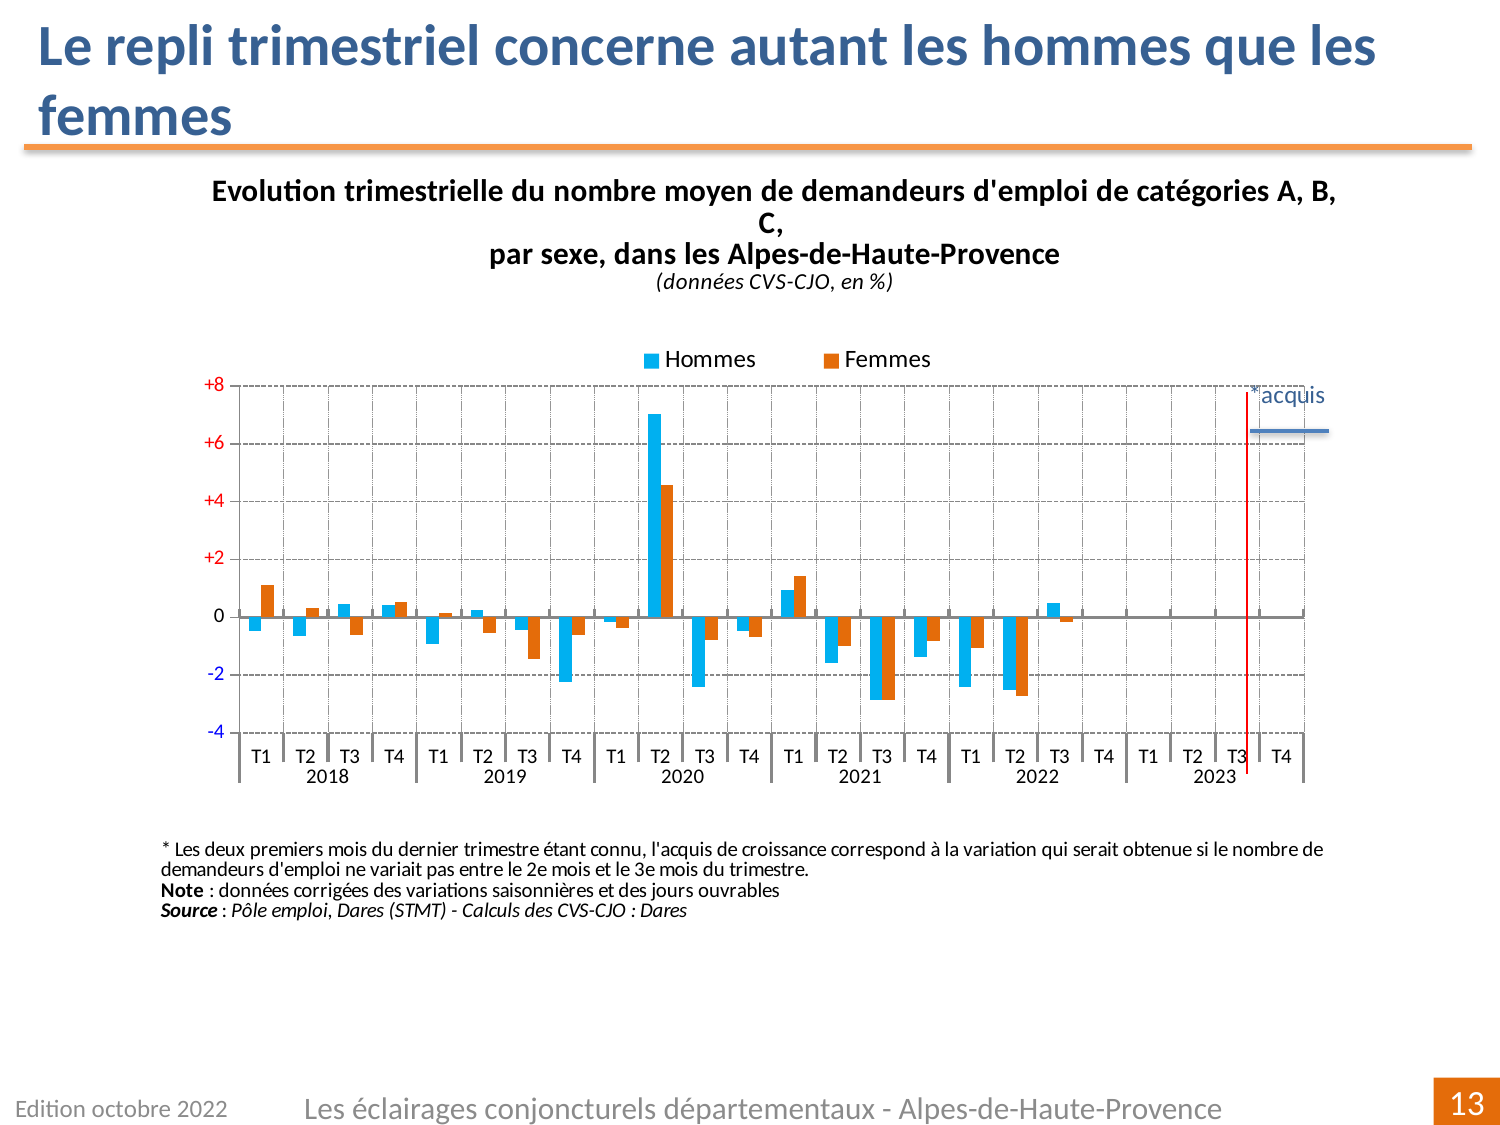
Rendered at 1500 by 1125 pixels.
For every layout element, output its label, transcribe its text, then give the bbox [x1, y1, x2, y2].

text_box Le repli trimestriel concerne autant les hommes que les femmes [24, 0, 1500, 155]
slide_number Edition octobre 2022 [0, 1077, 350, 1125]
chart [134, 170, 1366, 955]
slide_number 13 [1433, 1077, 1500, 1125]
footer Les éclairages conjoncturels départementaux - Alpes-de-Haute-Provence [350, 1077, 1241, 1125]
